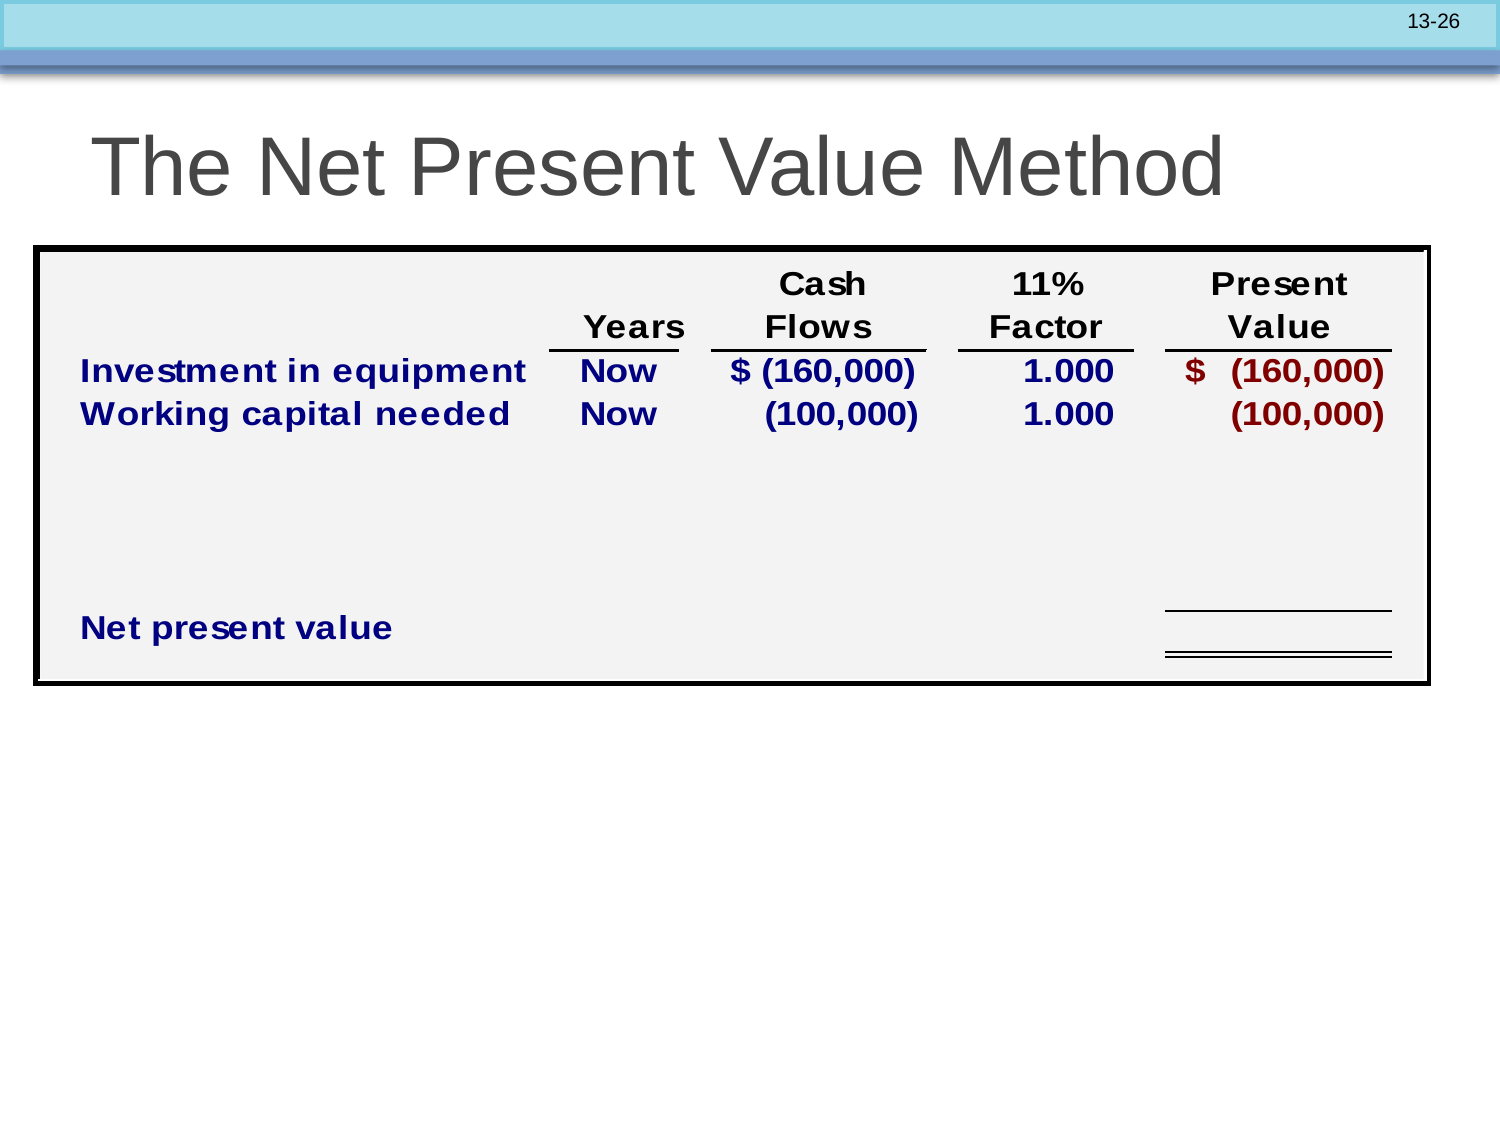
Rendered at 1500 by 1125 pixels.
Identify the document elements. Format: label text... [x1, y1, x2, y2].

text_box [37, 249, 1427, 682]
title The Net Present Value Method [75, 75, 1425, 248]
